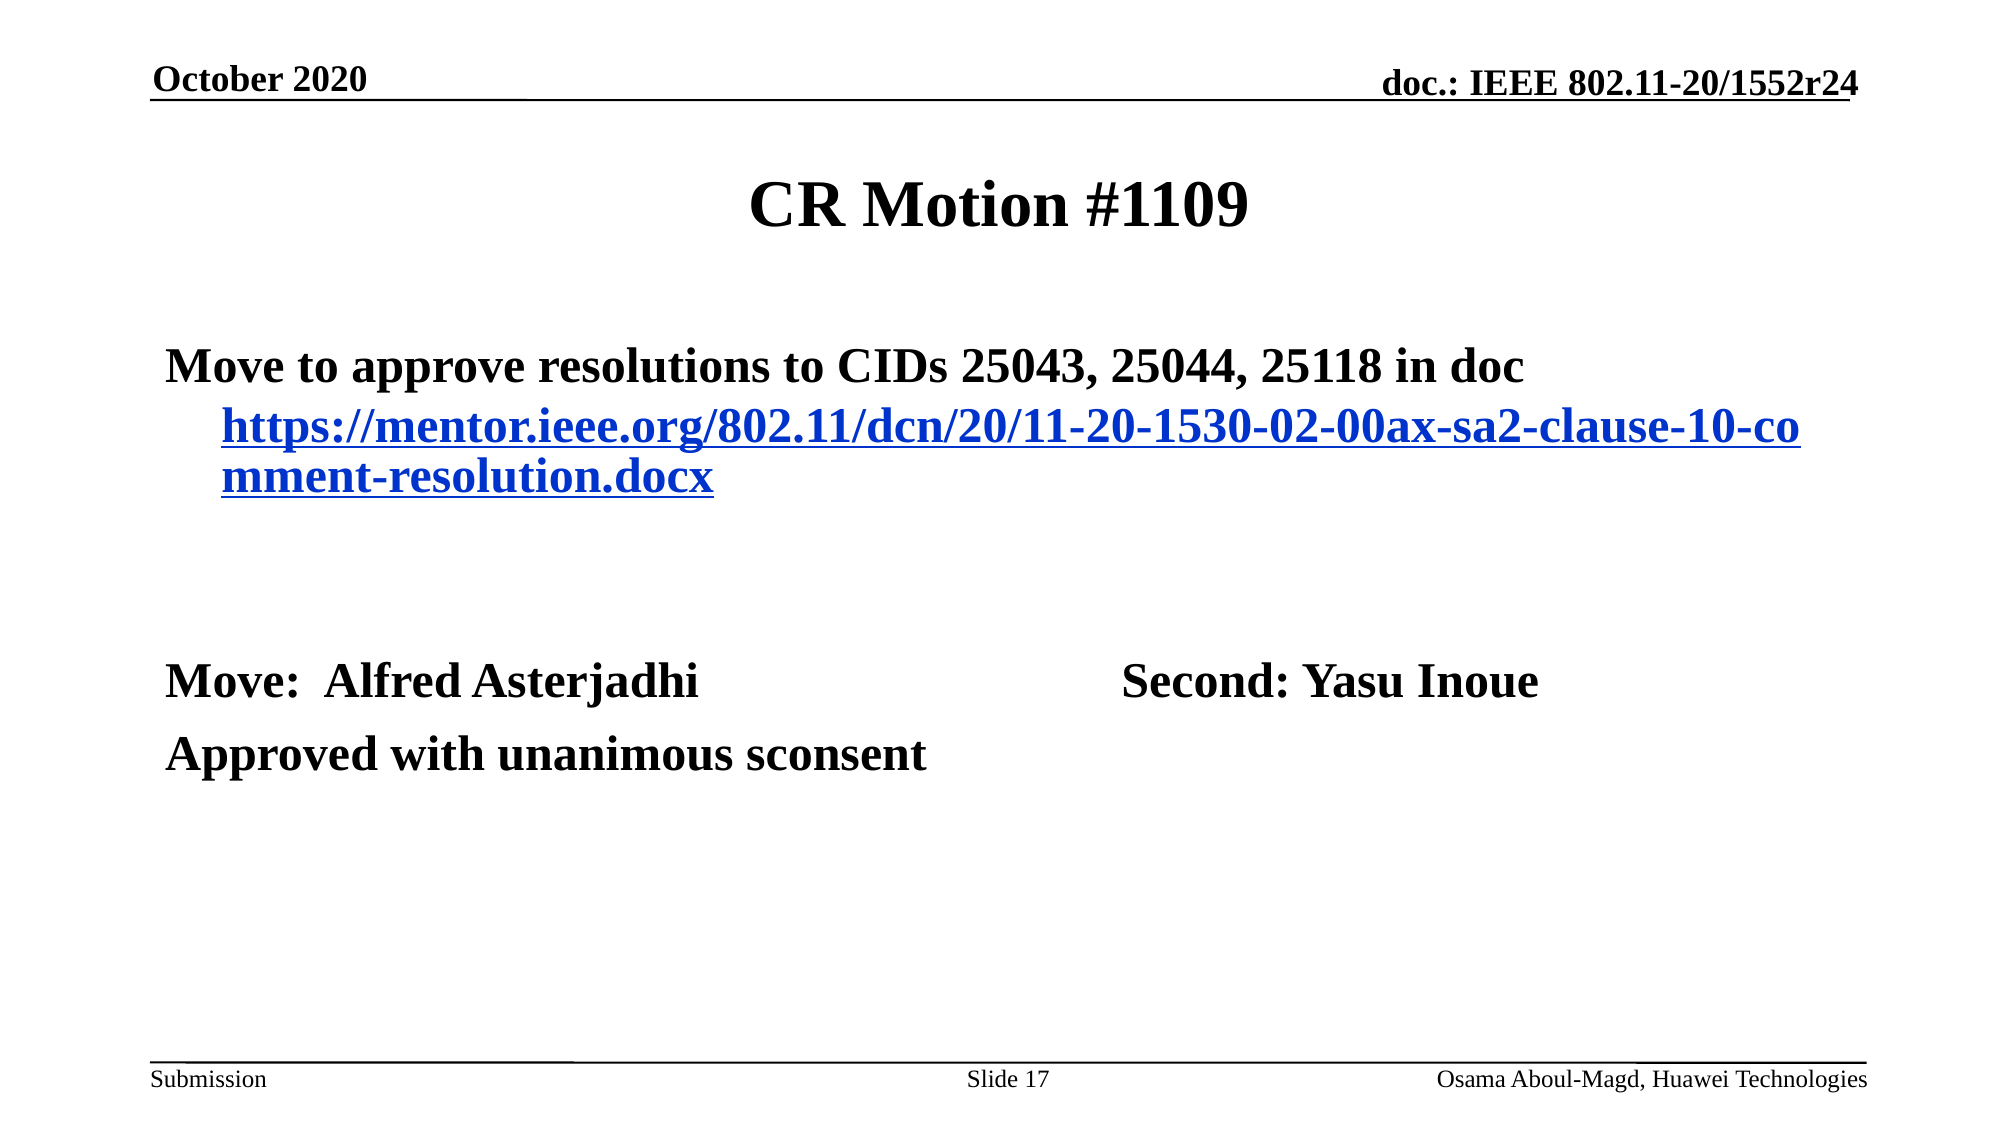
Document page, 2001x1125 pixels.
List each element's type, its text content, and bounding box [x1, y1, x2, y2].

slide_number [152, 54, 563, 100]
title CR Motion #1109 [149, 112, 1850, 288]
footer Osama Aboul-Magd, Huawei Technologies [1171, 1061, 1869, 1093]
slide_number Slide 17 [950, 1061, 1067, 1123]
list Move to approve resolutions to CIDs 25043, 25044, 25118 in doc https://mentor.ieee.org/802.11/dcn/20/11-20-1530-02-00ax-sa2-clause-10-comment-resolution.docx Move: Alfred Asterjadhi Second: Yasu Inoue Approved with unanimous sconsent [149, 324, 1850, 1000]
